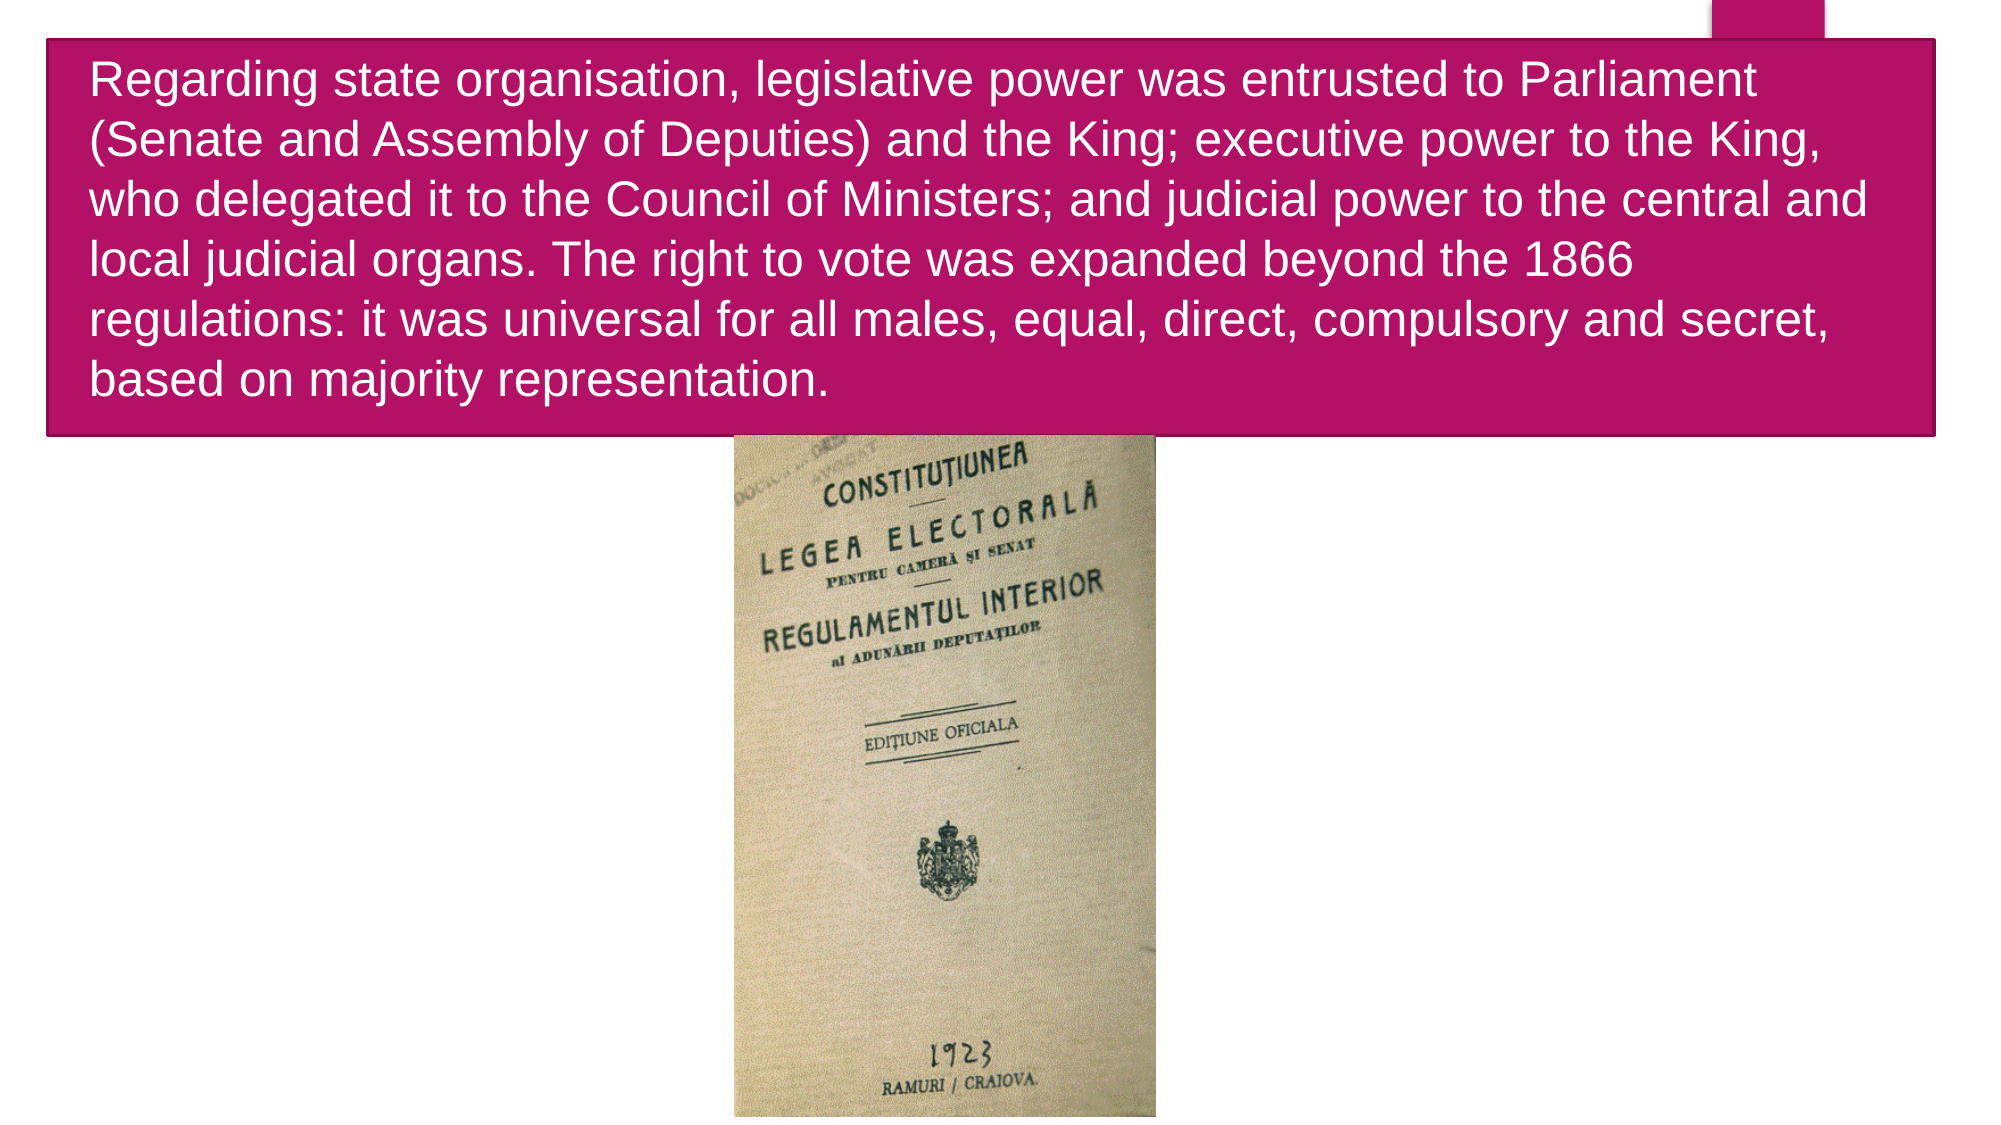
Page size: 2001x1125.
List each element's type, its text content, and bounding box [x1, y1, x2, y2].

text_box Regarding state organisation, legislative power was entrusted to Parliament (Senate and Assembly of Deputies) and the King; executive power to the King, who delegated it to the Council of Ministers; and judicial power to the central and local judicial organs. The right to vote was expanded beyond the 1866 regulations: it was universal for all males, equal, direct, compulsory and secret, based on majority representation. [74, 39, 1895, 415]
picture [734, 435, 1157, 1117]
text_box [46, 38, 1936, 437]
